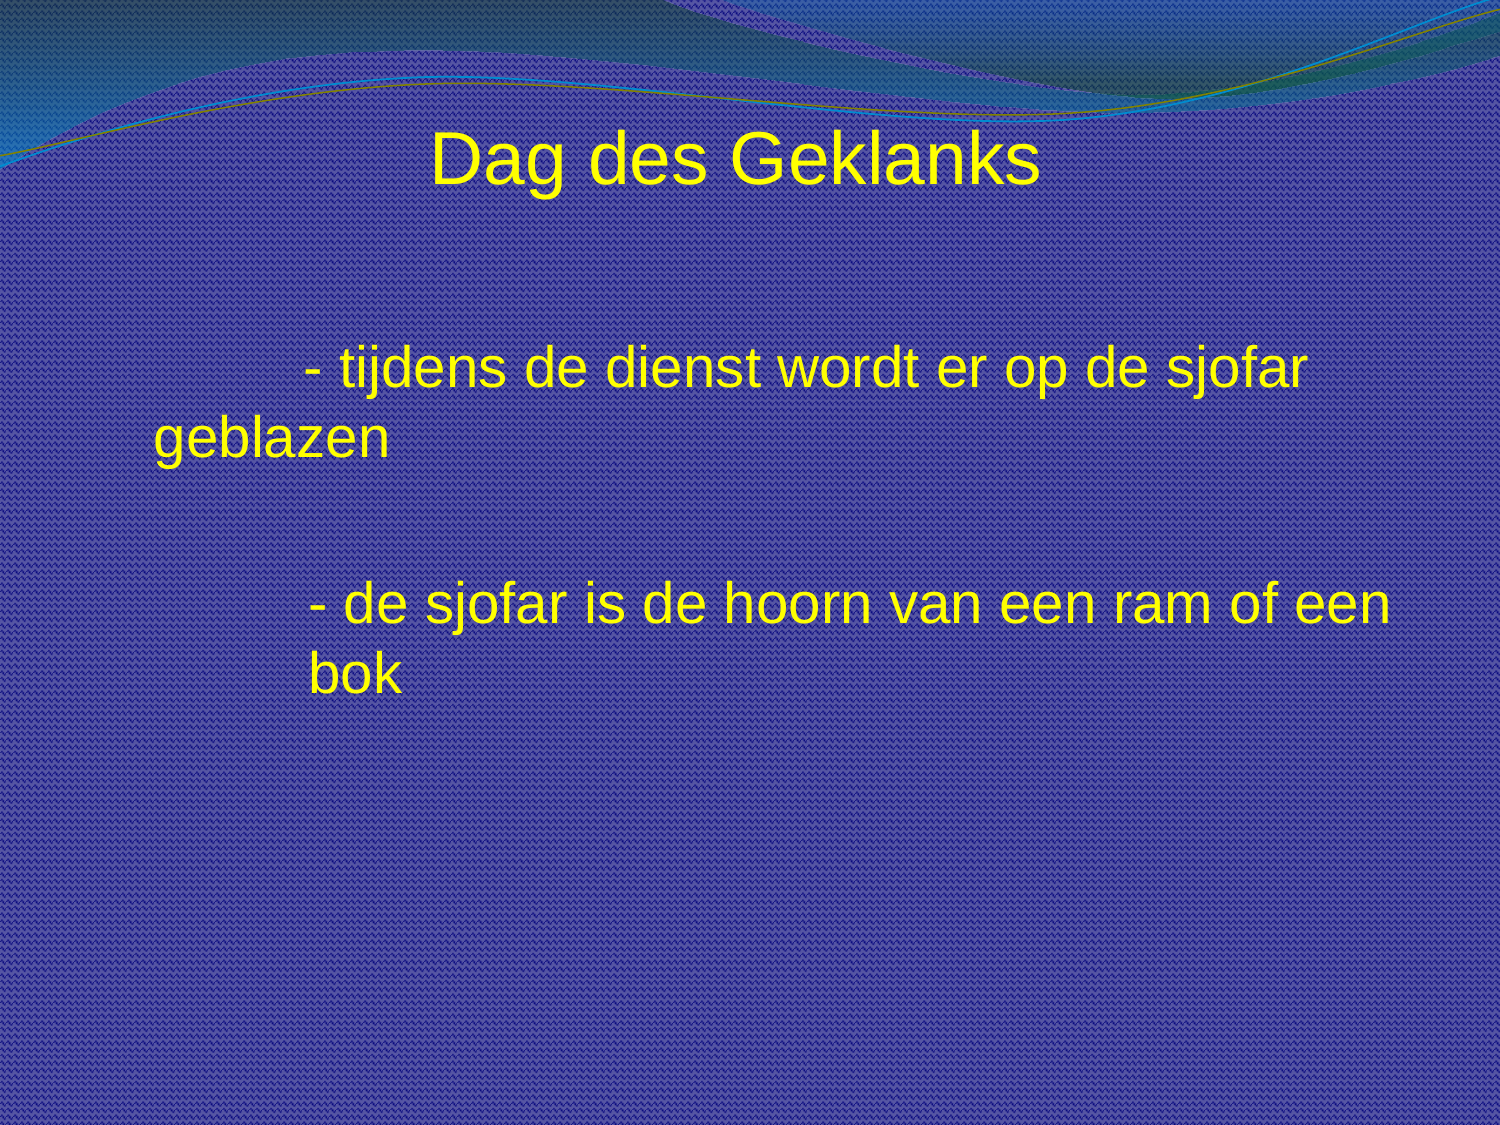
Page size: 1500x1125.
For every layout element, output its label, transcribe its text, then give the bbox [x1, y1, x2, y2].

text_box - de sjofar is de hoorn van een ram of een bok [143, 557, 1455, 713]
text_box - tijdens de dienst wordt er op de sjofar geblazen [138, 321, 1450, 477]
text_box Dag des Geklanks [230, 101, 1093, 207]
